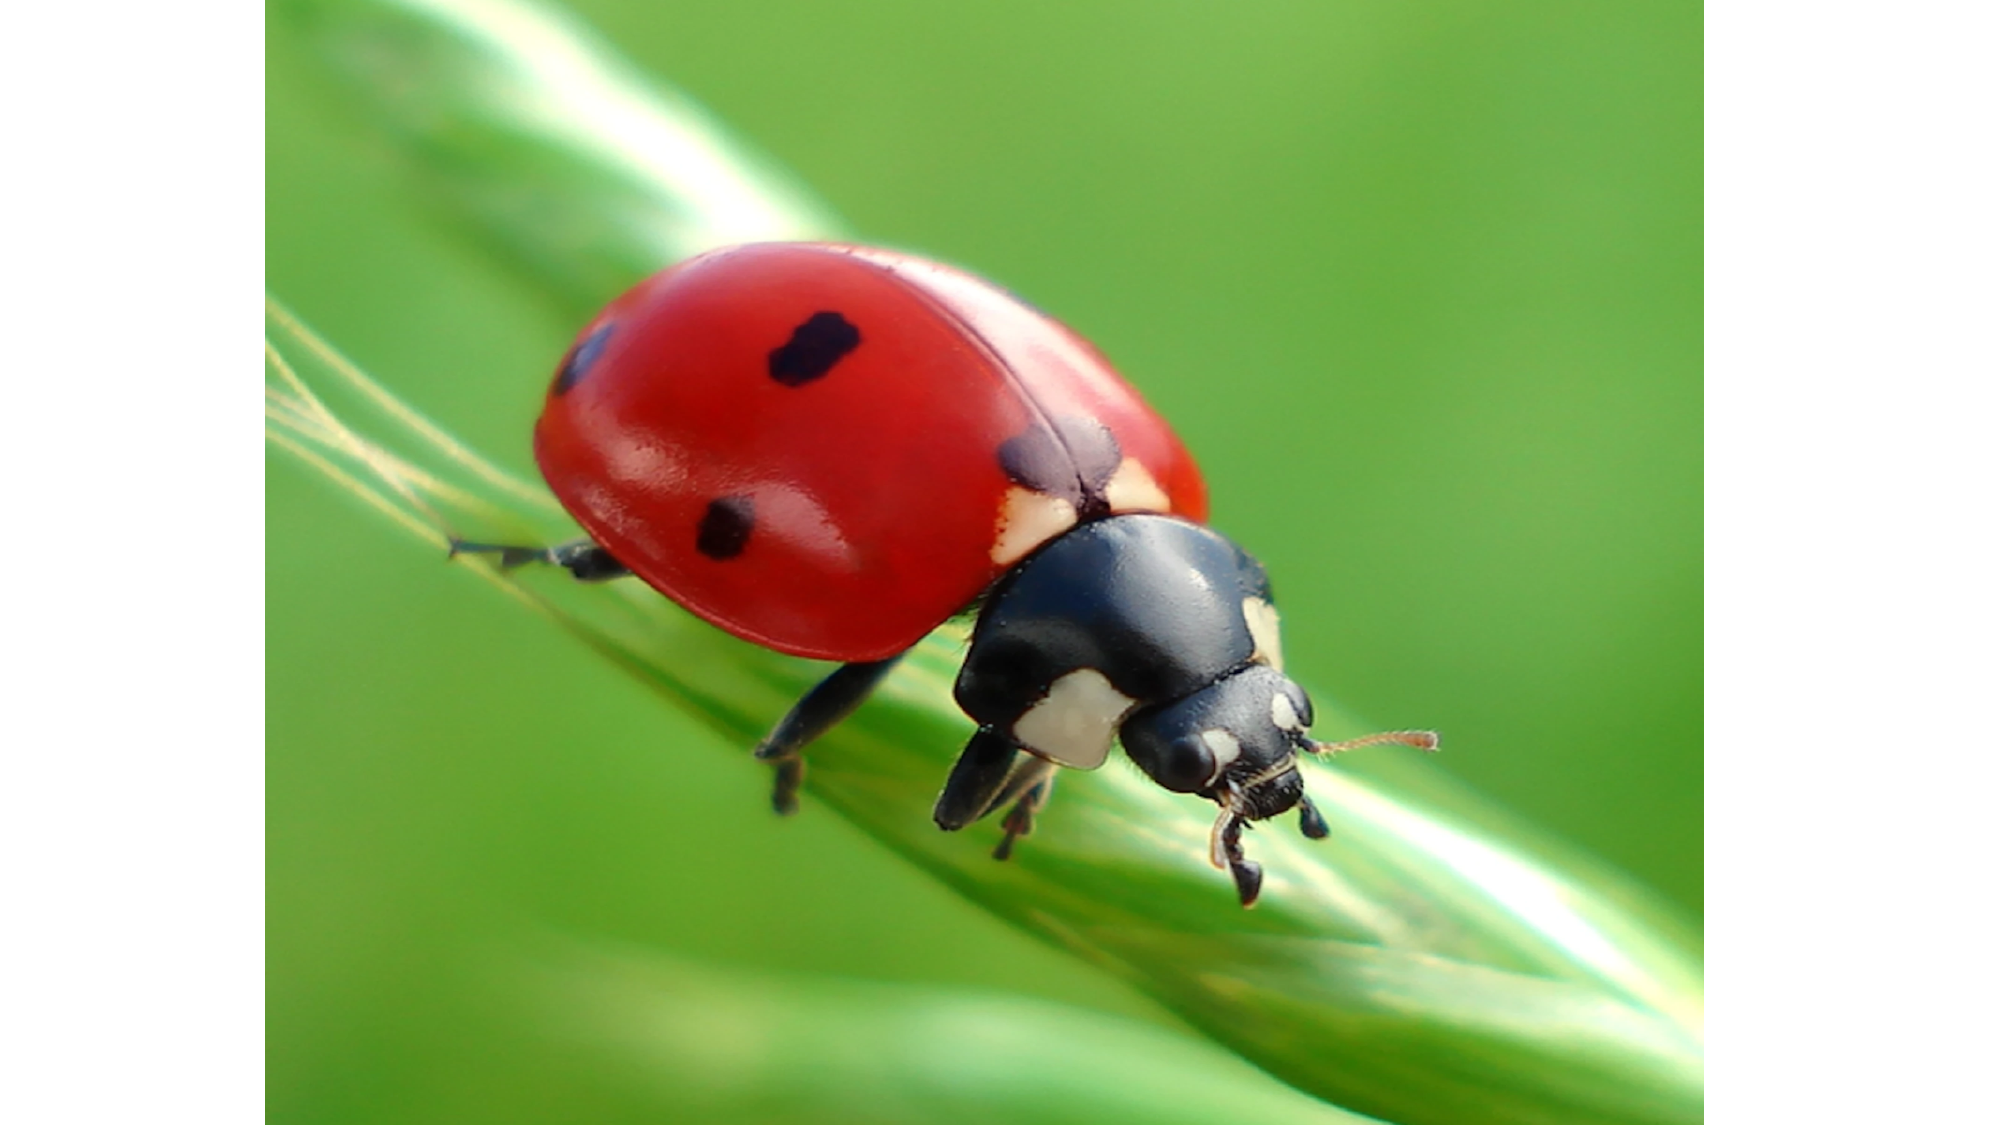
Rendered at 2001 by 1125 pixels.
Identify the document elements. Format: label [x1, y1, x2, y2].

picture [265, 0, 1704, 1125]
